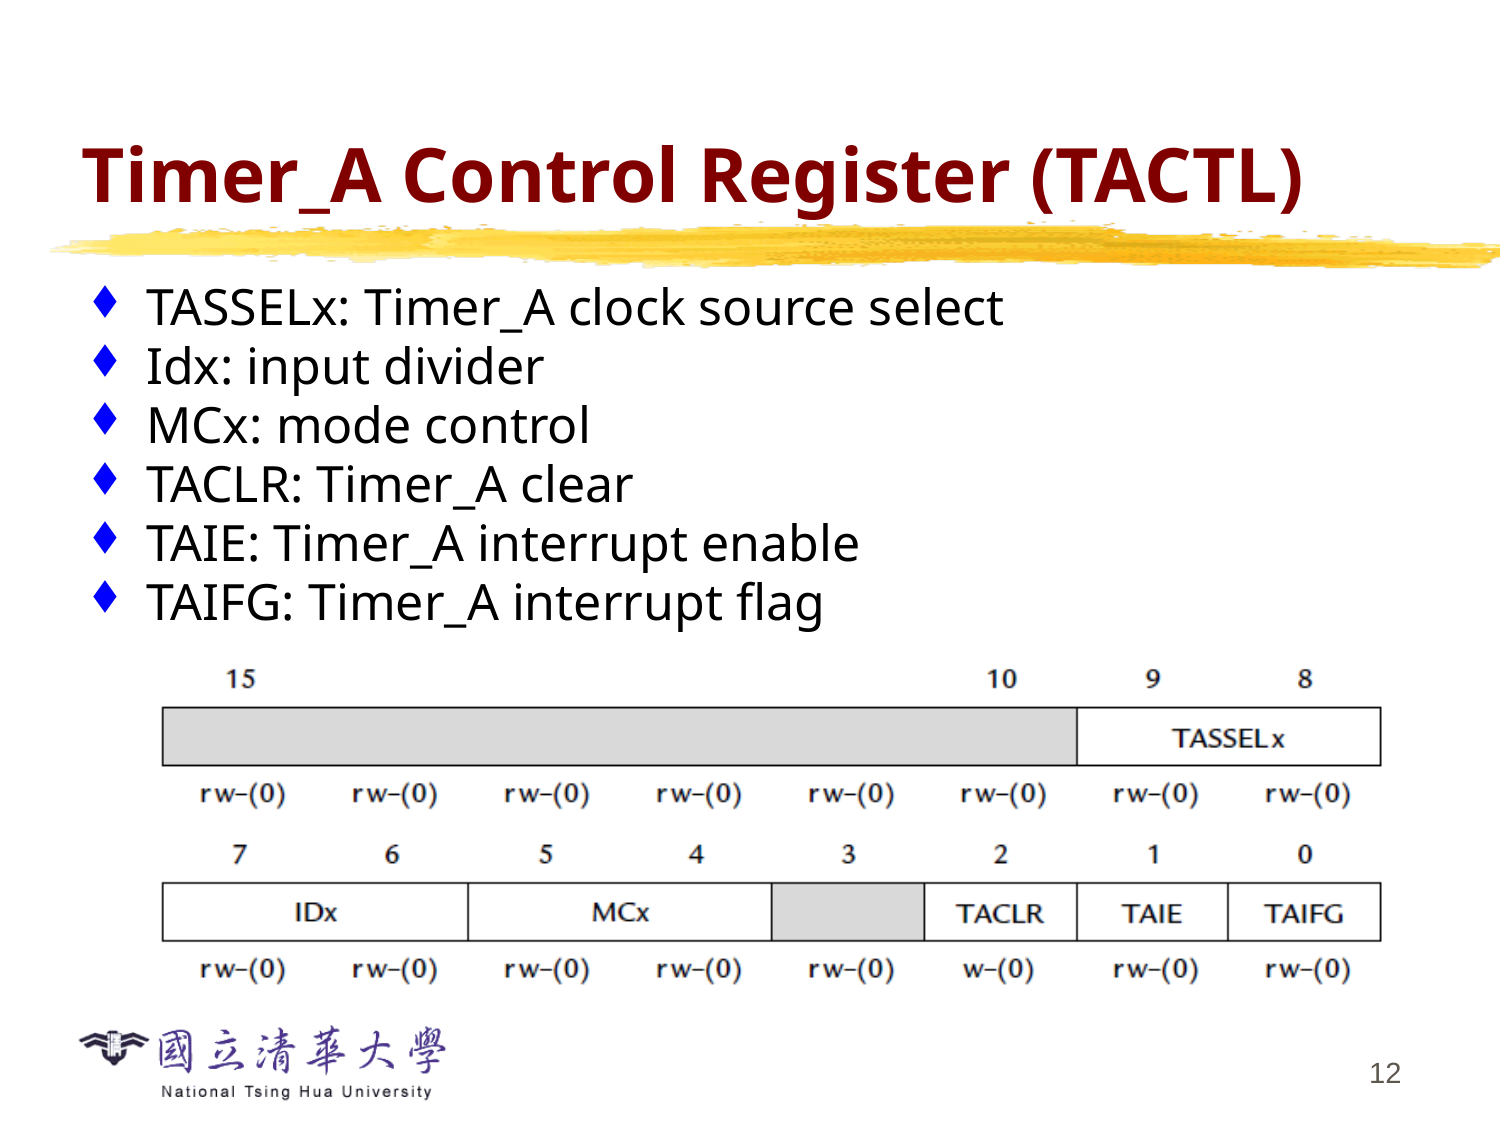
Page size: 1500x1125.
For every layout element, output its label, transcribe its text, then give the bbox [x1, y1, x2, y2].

title Timer_A Control Register (TACTL) [66, 37, 1413, 226]
picture [74, 1013, 452, 1125]
list TASSELx: Timer_A clock source select Idx: input divider MCx: mode control TACLR: Timer_A clear TAIE: Timer_A interrupt enable TAIFG: Timer_A interrupt flag [74, 274, 1417, 1013]
picture [147, 656, 1392, 1000]
slide_number 11 [1103, 1021, 1417, 1098]
picture [50, 215, 1500, 279]
